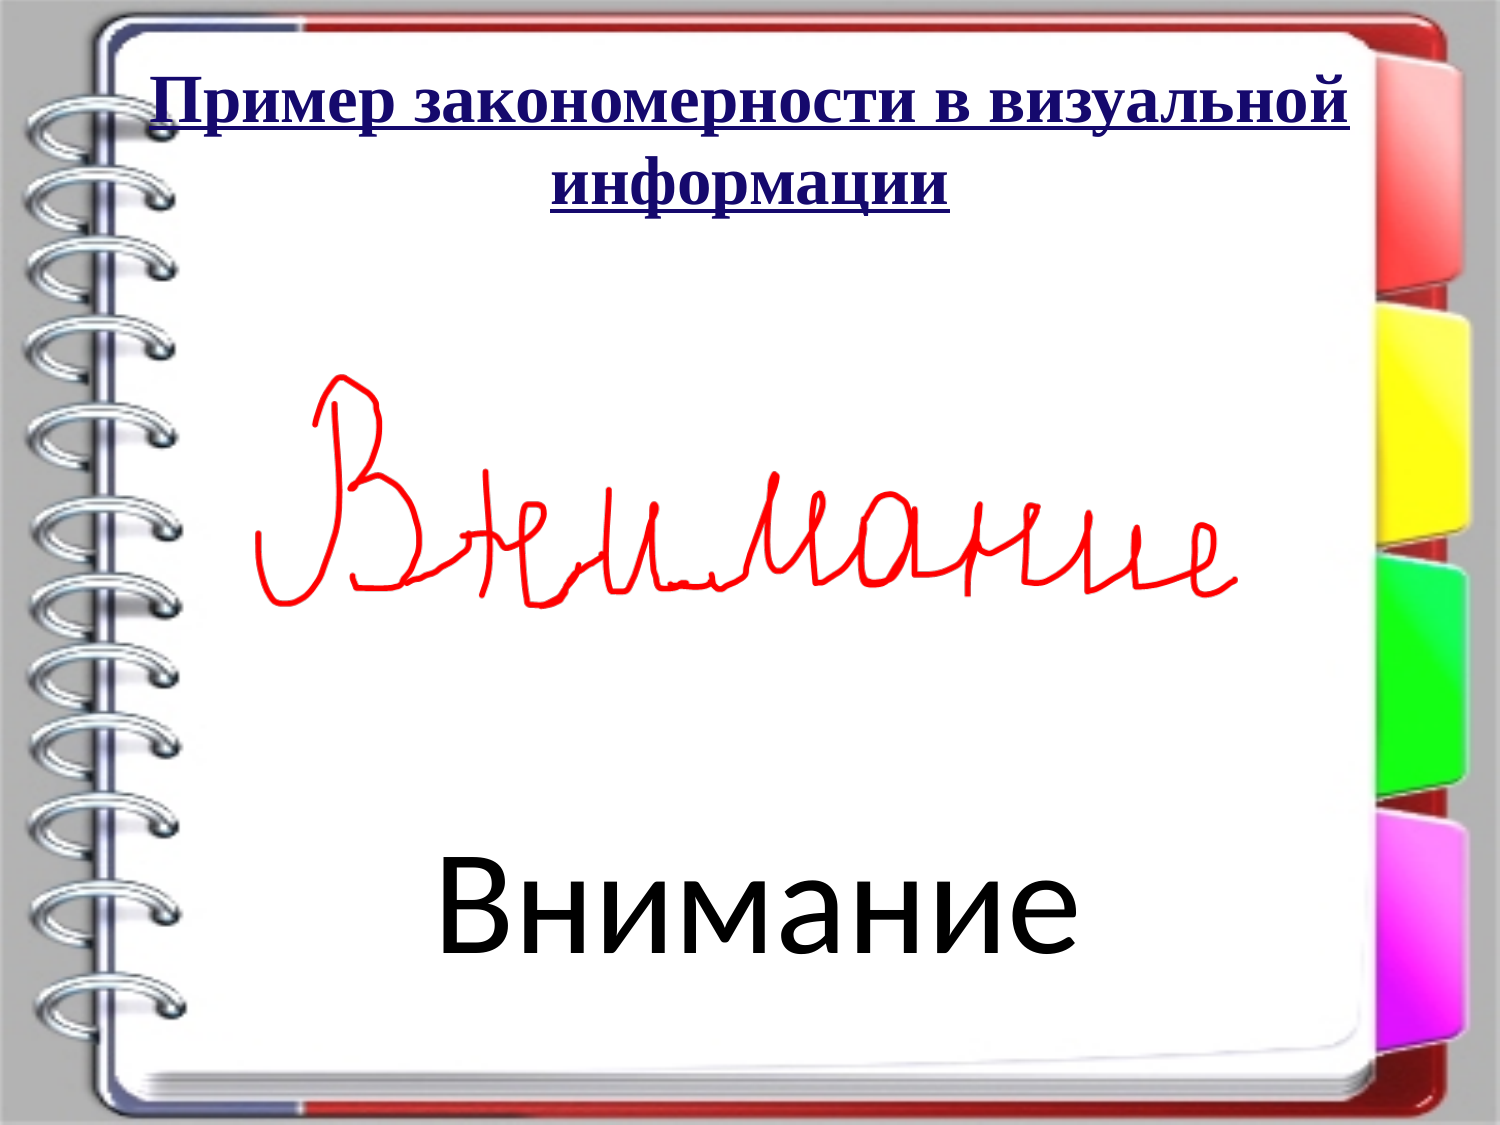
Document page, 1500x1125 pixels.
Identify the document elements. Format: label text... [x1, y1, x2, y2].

picture [0, 0, 1500, 1125]
list Внимание [64, 796, 1415, 993]
title Пример закономерности в визуальной информации [75, 45, 1425, 329]
slide_number [1074, 1042, 1425, 1103]
